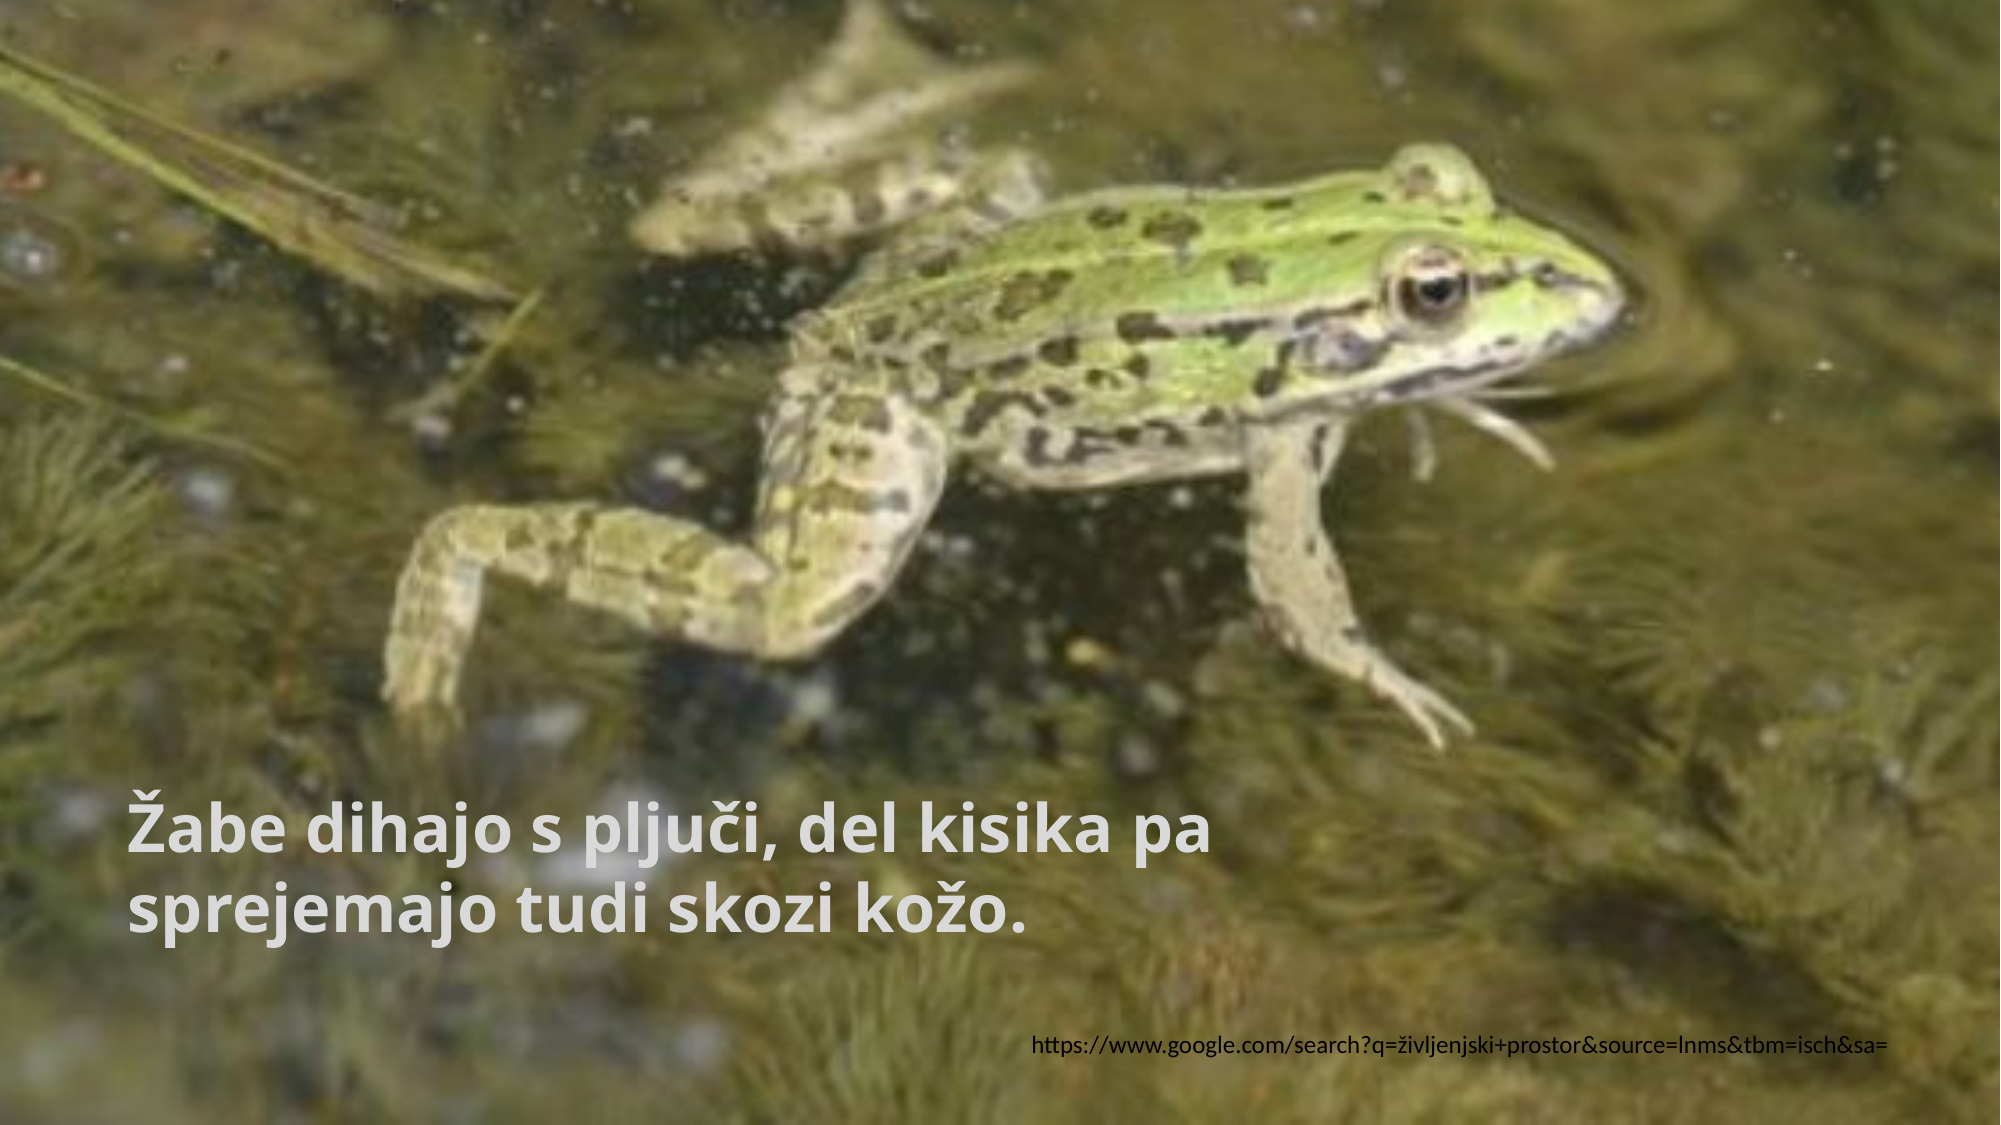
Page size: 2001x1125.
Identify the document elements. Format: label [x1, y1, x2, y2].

list [0, 0, 2000, 1125]
